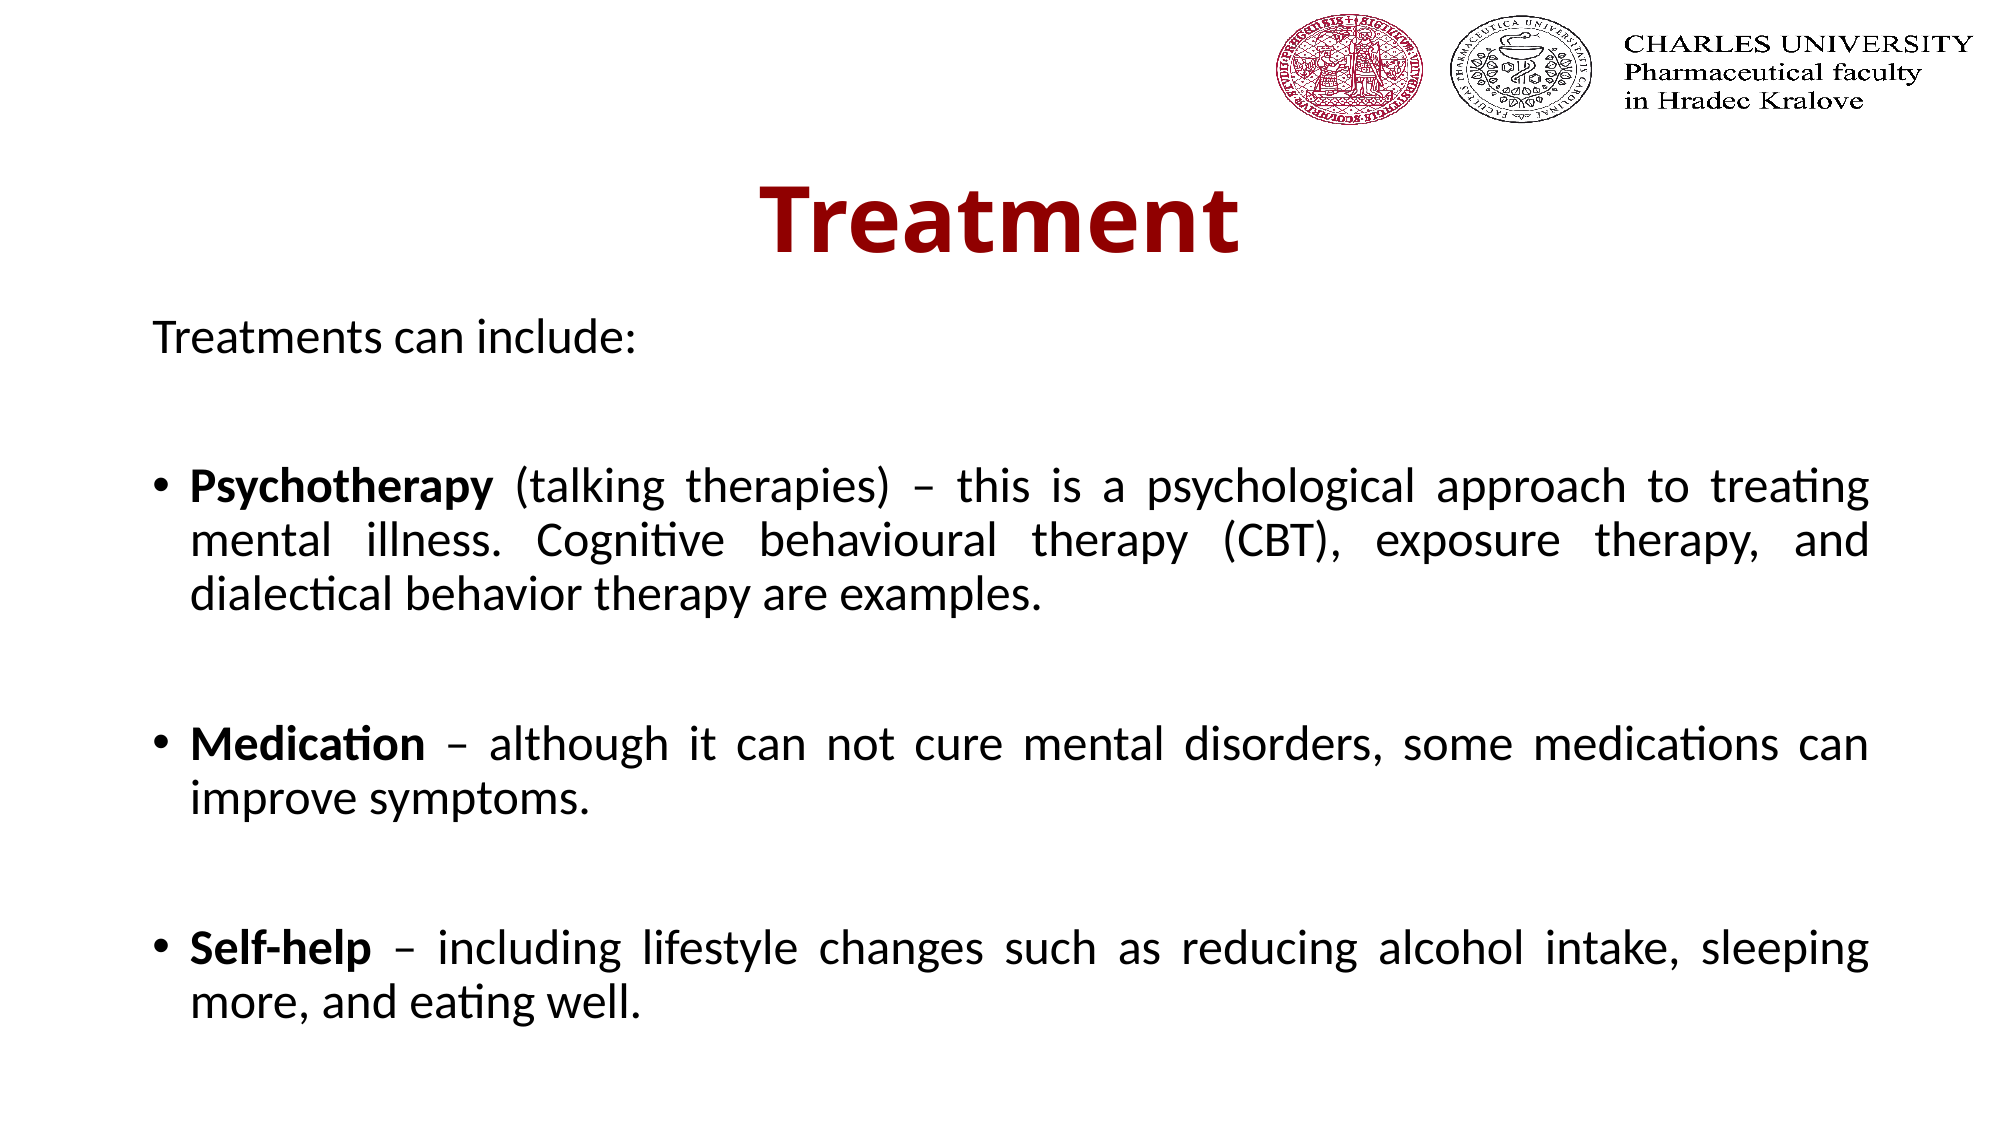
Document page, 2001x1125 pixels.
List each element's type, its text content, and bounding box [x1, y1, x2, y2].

picture [1275, 13, 2001, 126]
list Treatments can include: Psychotherapy (talking therapies) – this is a psychological approach to treating mental illness. Cognitive behavioural therapy (CBT), exposure therapy, and dialectical behavior therapy are examples. Medication – although it can not cure mental disorders, some medications can improve symptoms. Self-help – including lifestyle changes such as reducing alcohol intake, sleeping more, and eating well. [137, 302, 1886, 941]
title Treatment [137, 113, 1863, 302]
